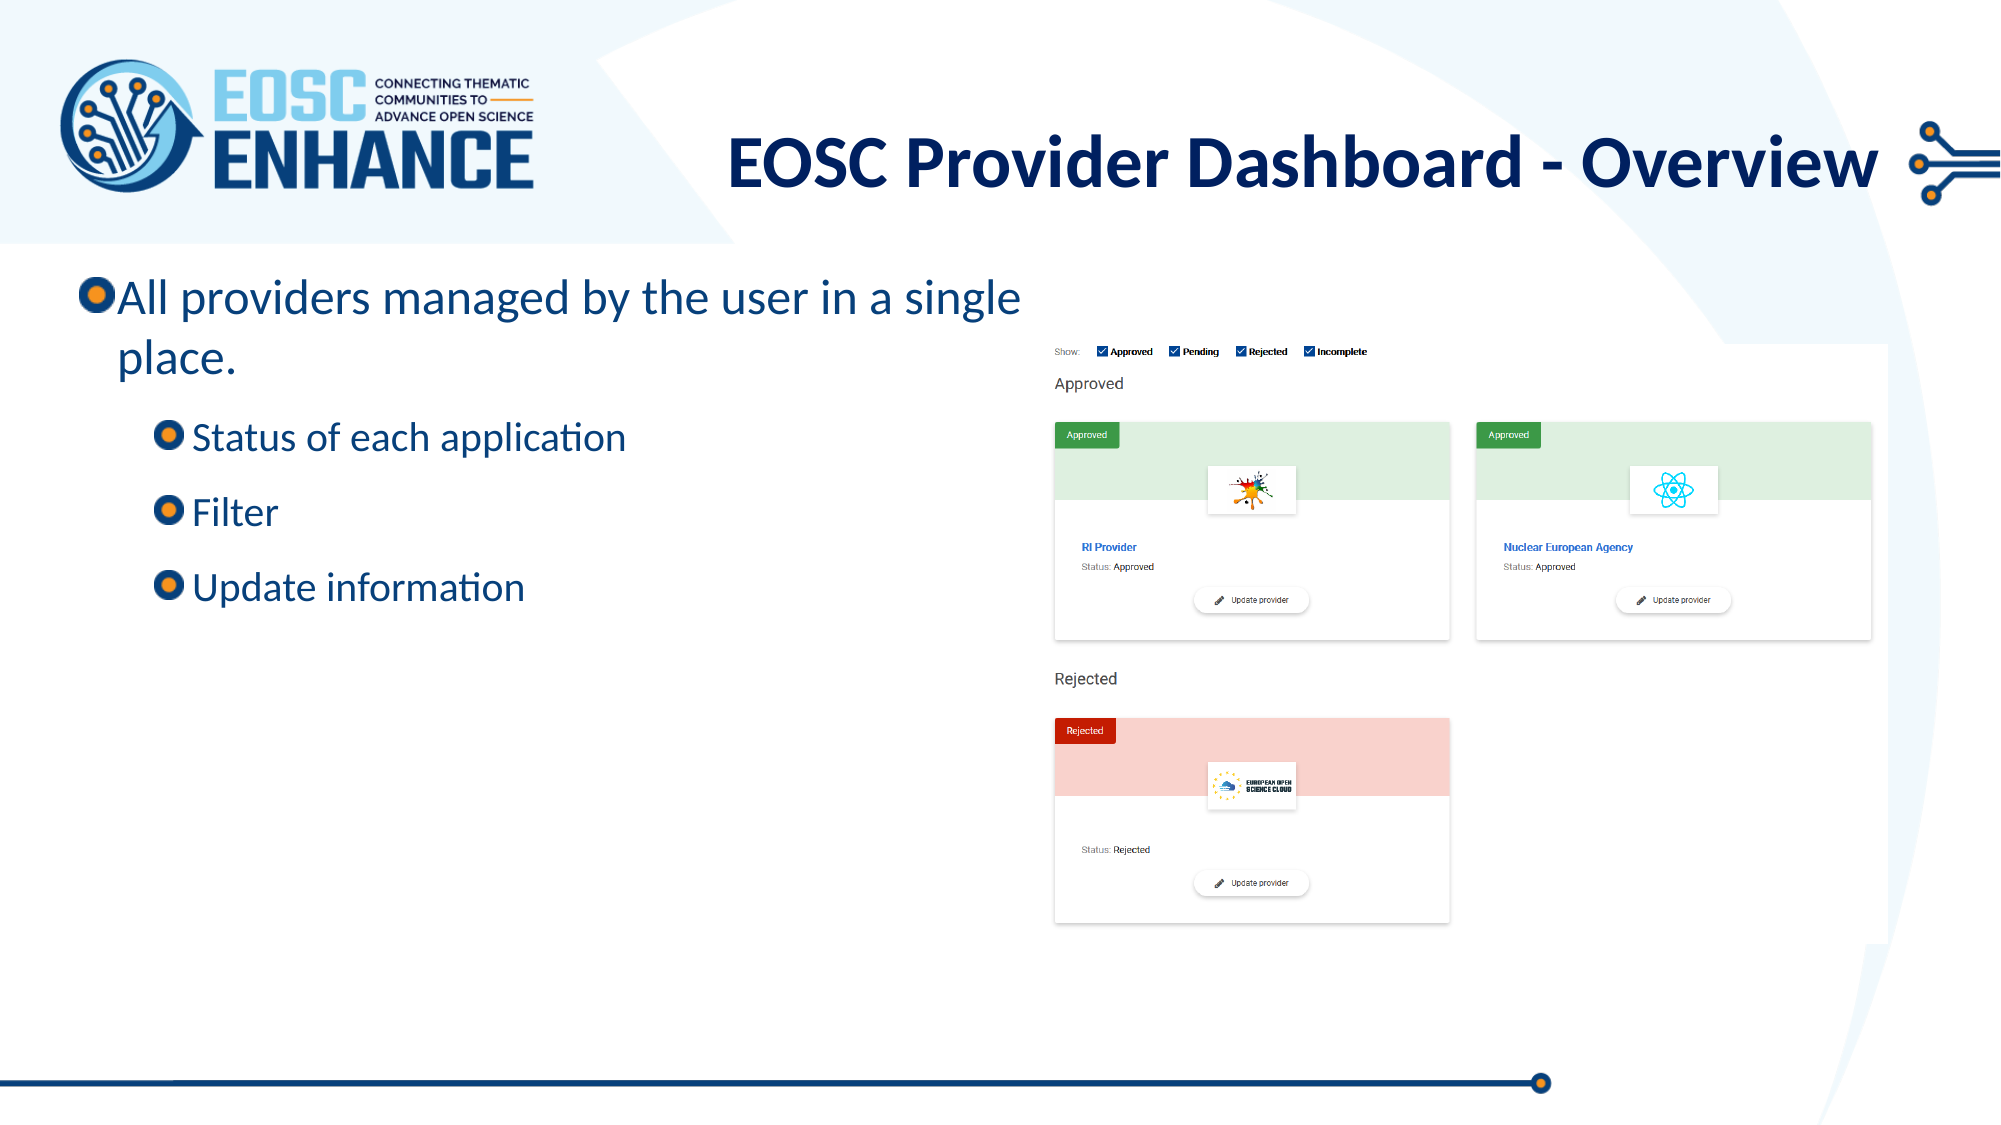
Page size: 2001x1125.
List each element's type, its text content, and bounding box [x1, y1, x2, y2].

title EOSC Provider Dashboard - Overview [613, 113, 1896, 214]
list All providers managed by the user in a single place. Status of each application Filter Update information [64, 257, 1080, 1012]
picture [0, 0, 2001, 1125]
